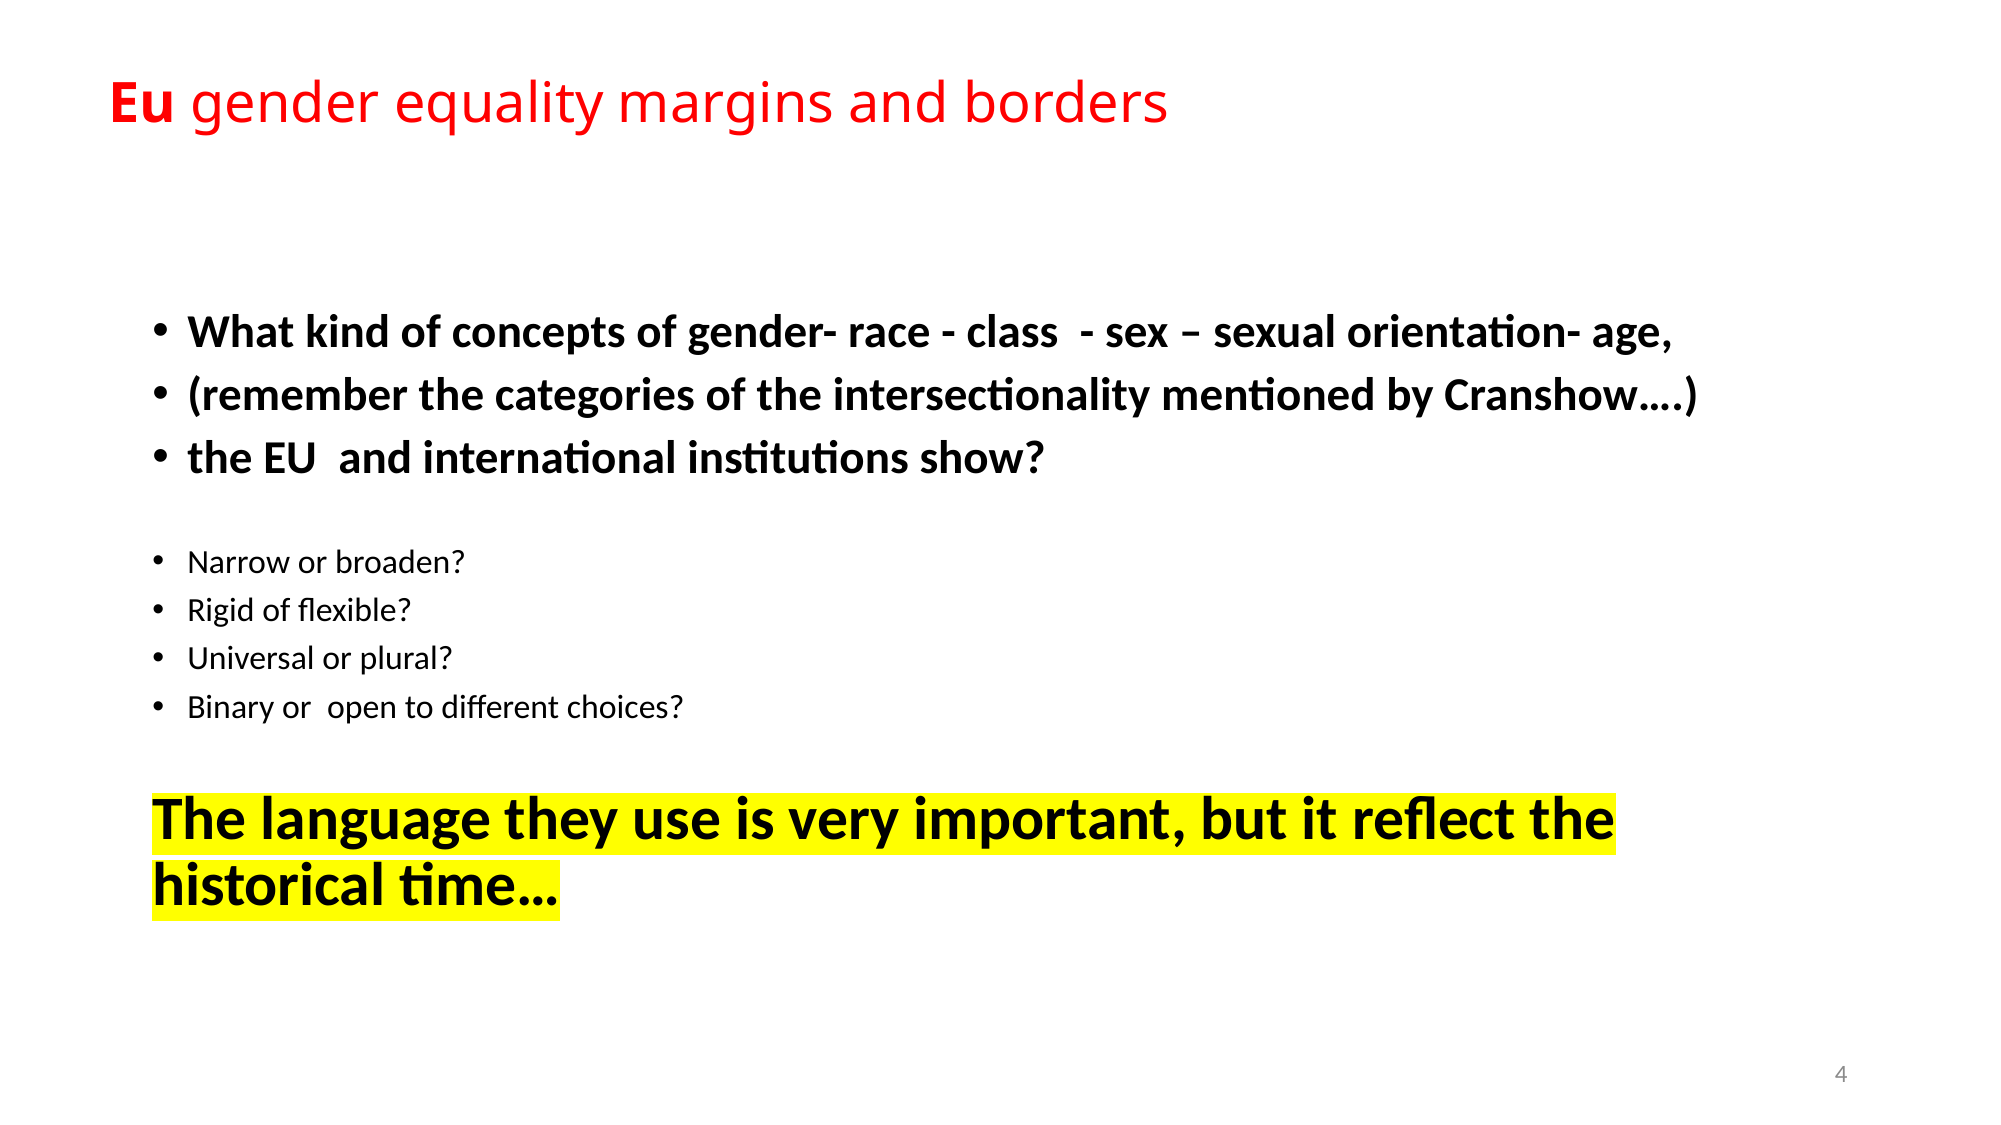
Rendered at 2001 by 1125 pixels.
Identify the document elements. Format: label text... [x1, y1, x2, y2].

title Eu gender equality margins and borders [93, 65, 1694, 210]
list What kind of concepts of gender- race - class - sex – sexual orientation- age, (remember the categories of the intersectionality mentioned by Cranshow….) the EU and international institutions show? Narrow or broaden? Rigid of flexible? Universal or plural? Binary or open to different choices? The language they use is very important, but it reflect the historical time… [137, 299, 1863, 944]
slide_number 4 [1412, 1042, 1863, 1103]
